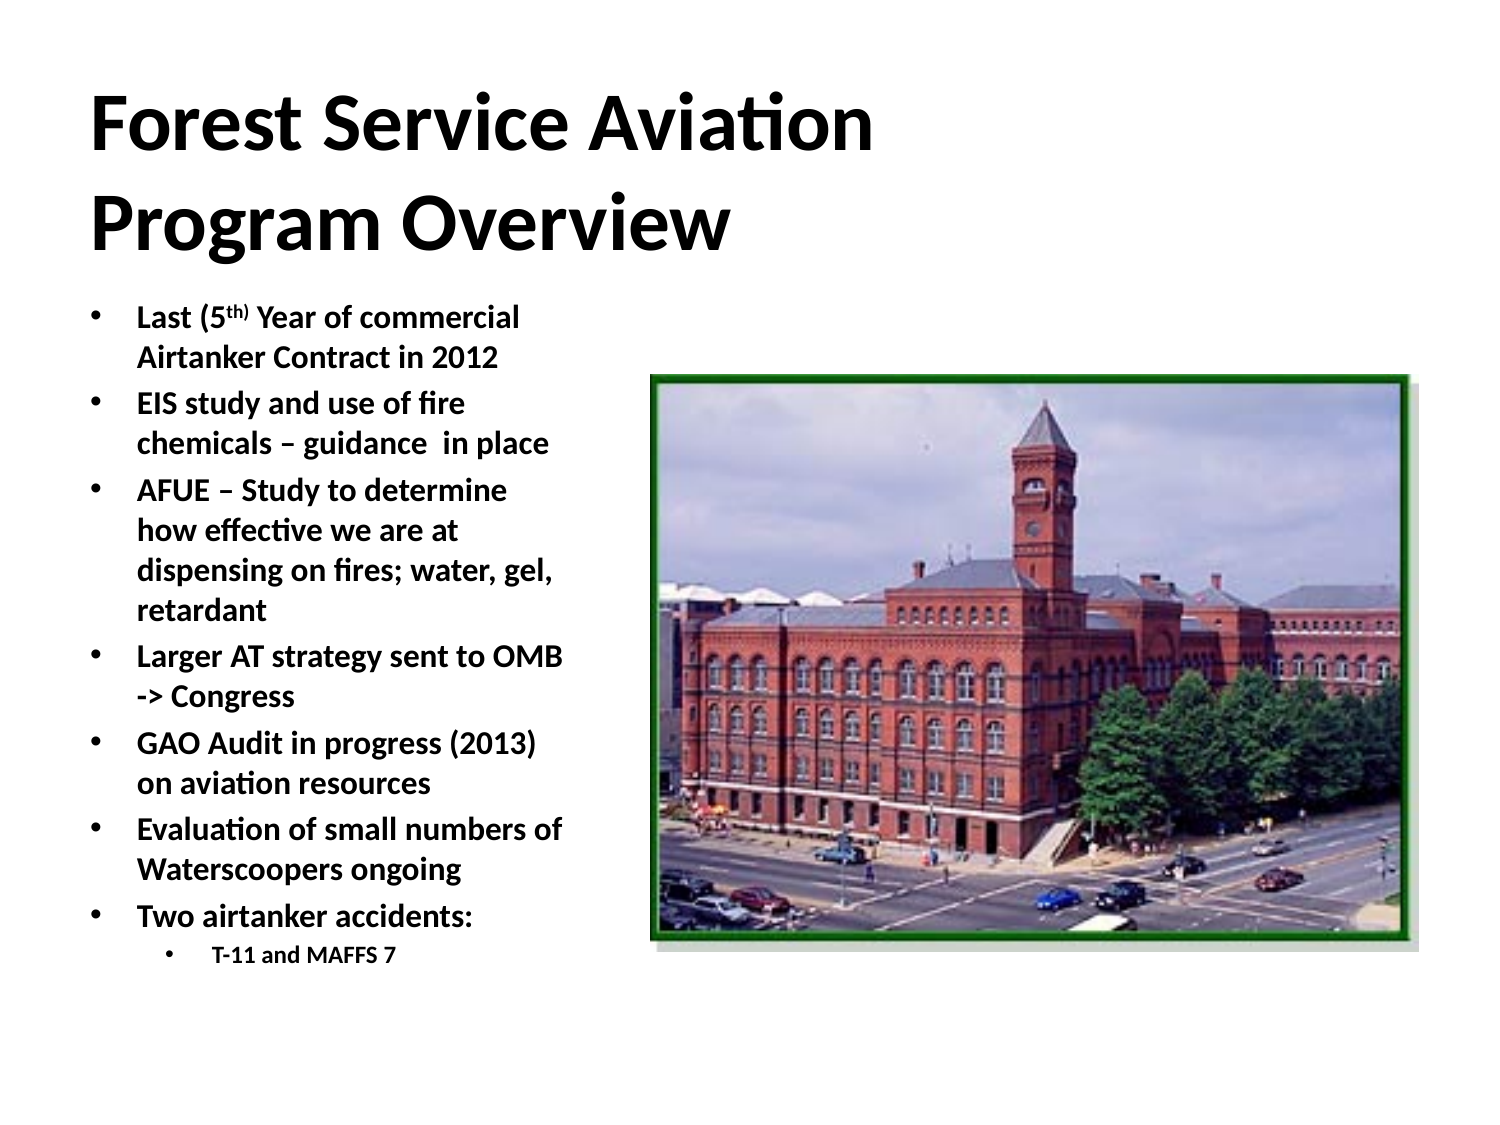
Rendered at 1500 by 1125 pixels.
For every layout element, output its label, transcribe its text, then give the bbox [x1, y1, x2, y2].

title Forest Service Aviation Program Overview [75, 44, 900, 275]
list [649, 374, 1419, 952]
list Last (5th) Year of commercial Airtanker Contract in 2012 EIS study and use of fire chemicals – guidance in place AFUE – Study to determine how effective we are at dispensing on fires; water, gel, retardant Larger AT strategy sent to OMB -> Congress GAO Audit in progress (2013) on aviation resources Evaluation of small numbers of Waterscoopers ongoing Two airtanker accidents: T-11 and MAFFS 7 [75, 287, 588, 1088]
